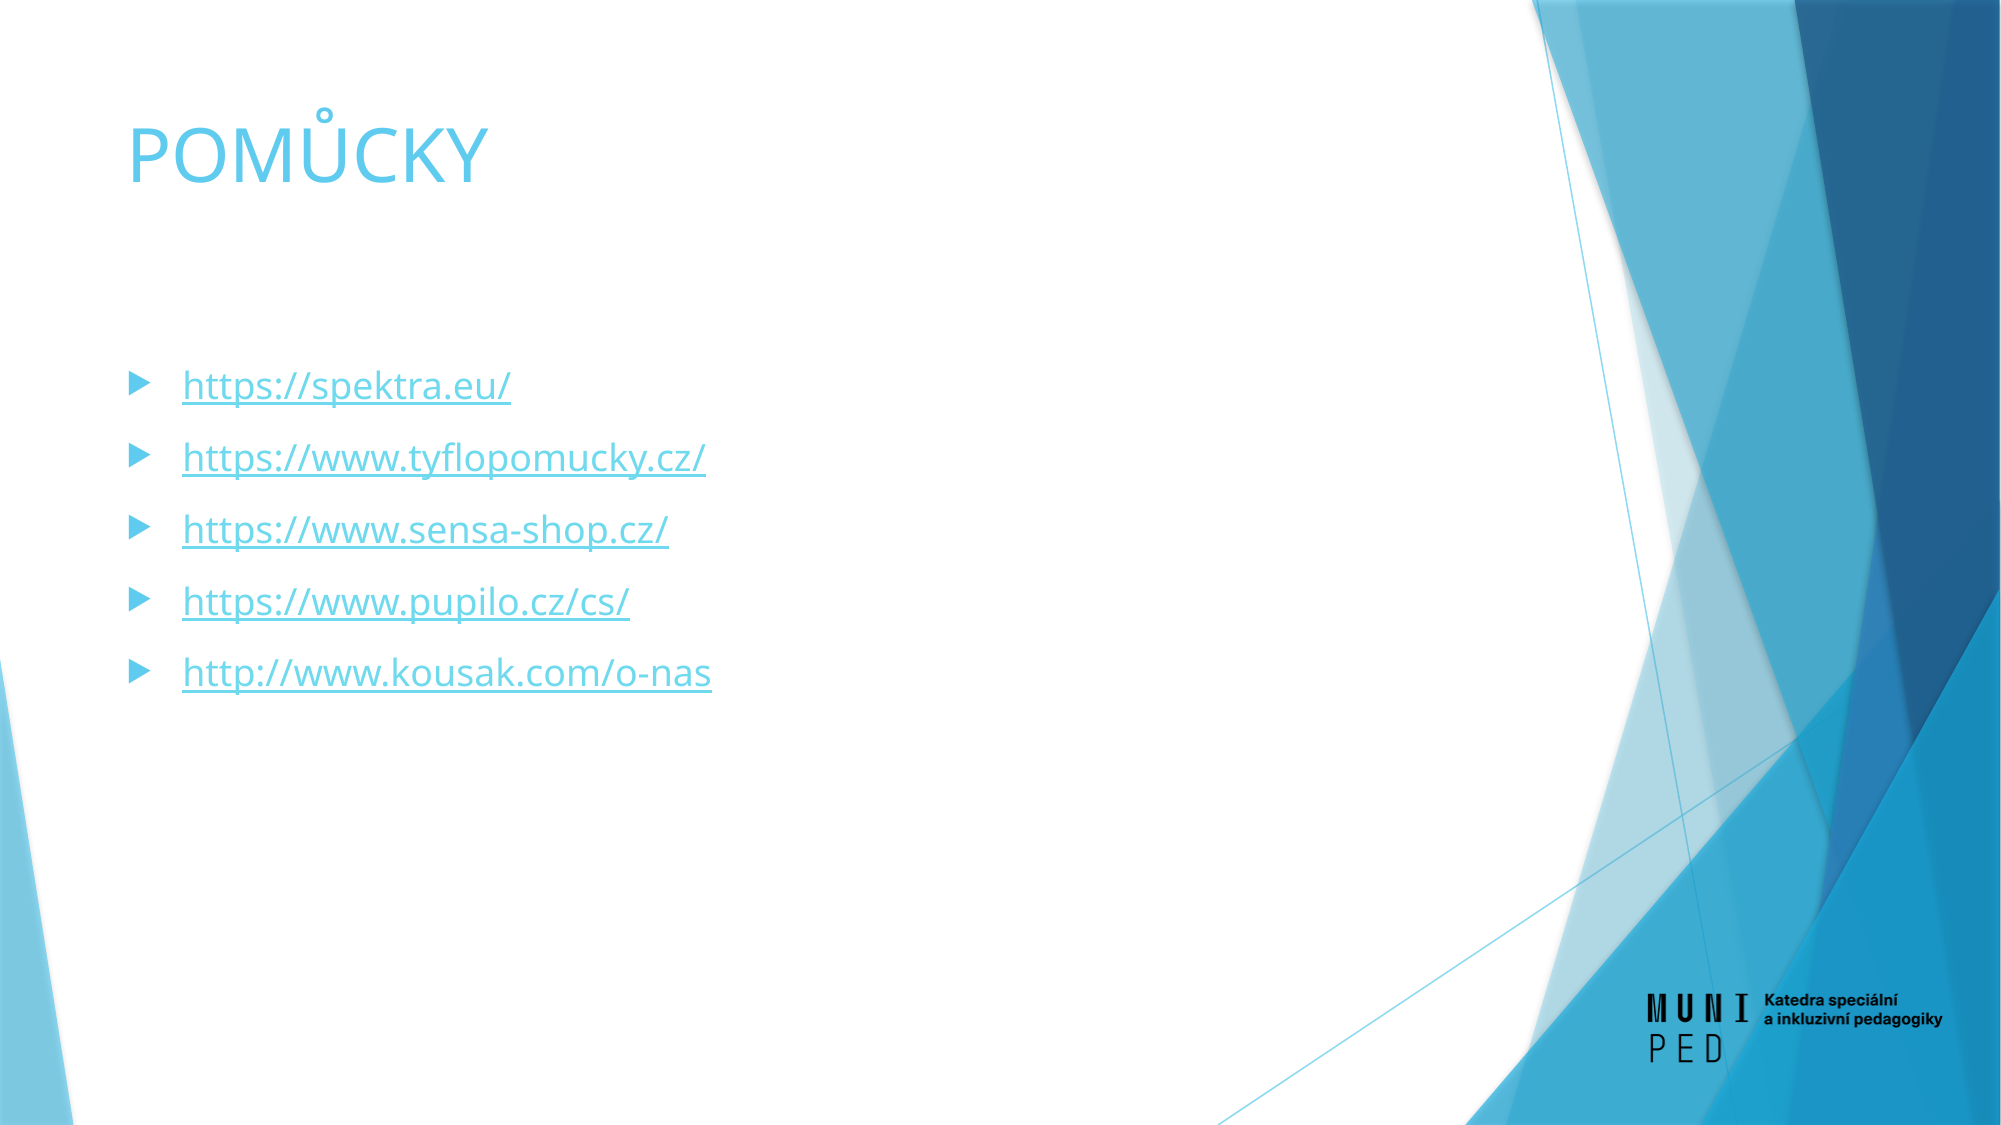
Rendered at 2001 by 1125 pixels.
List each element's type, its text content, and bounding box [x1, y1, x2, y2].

picture [1629, 975, 1961, 1081]
title POMŮCKY [111, 99, 1522, 317]
list https://spektra.eu/ https://www.tyflopomucky.cz/ https://www.sensa-shop.cz/ https://www.pupilo.cz/cs/ http://www.kousak.com/o-nas [111, 354, 1522, 992]
